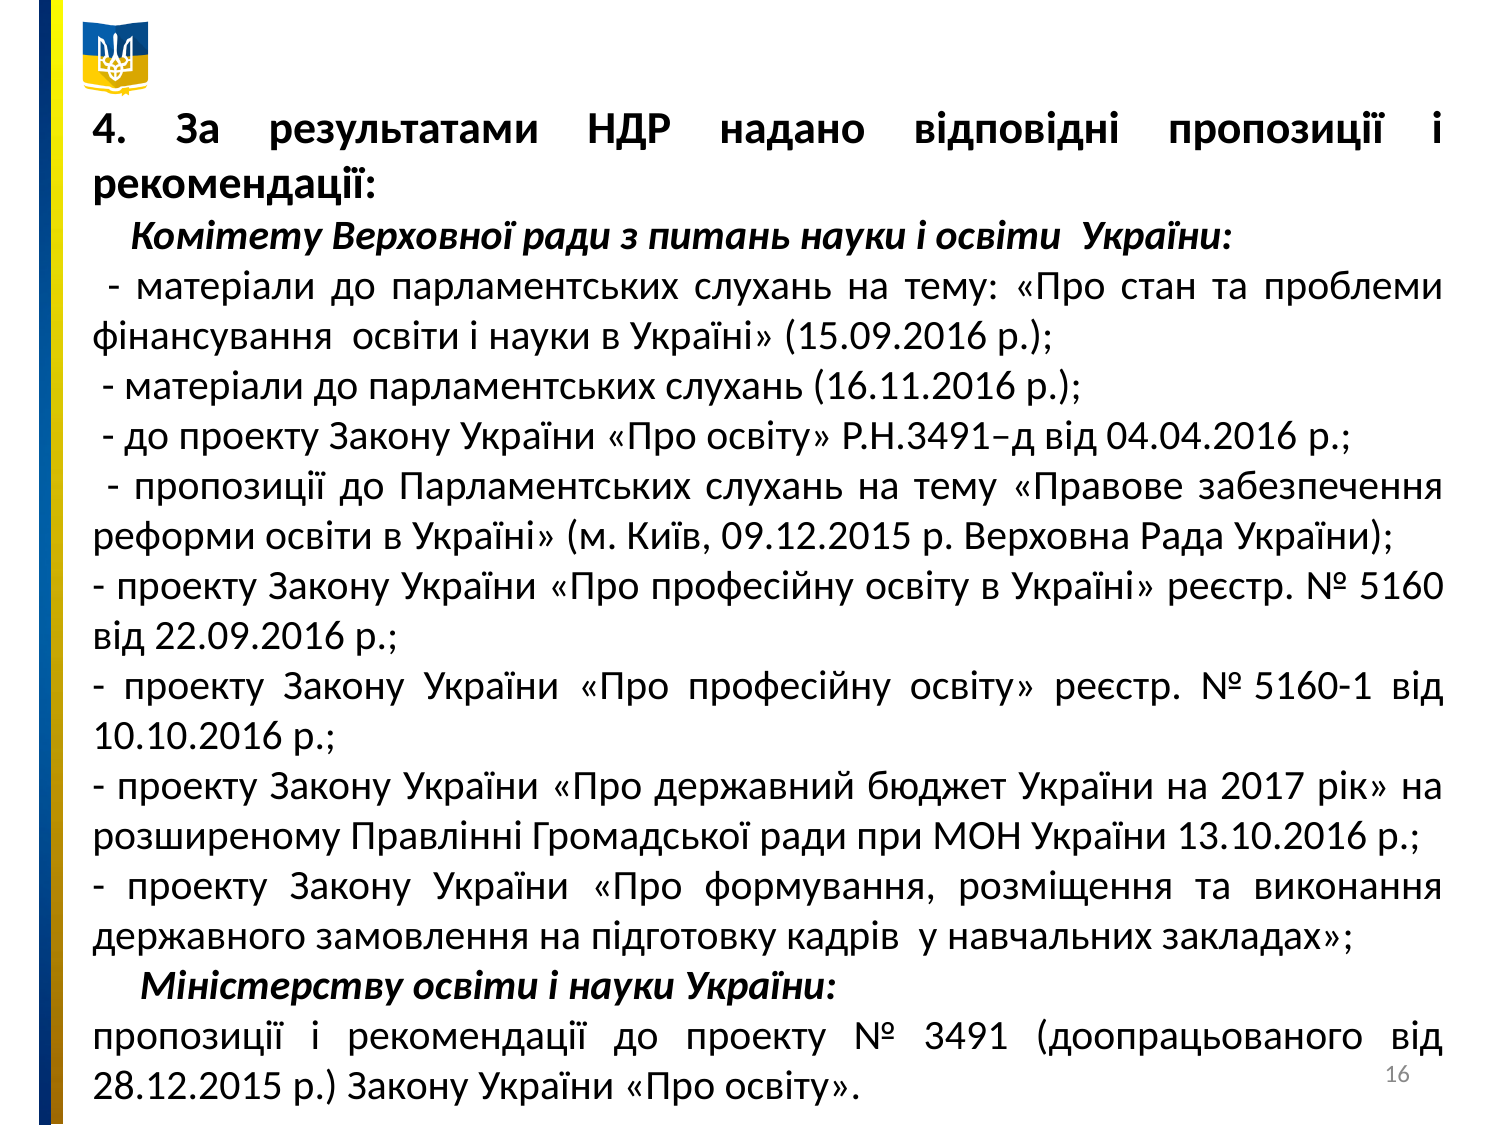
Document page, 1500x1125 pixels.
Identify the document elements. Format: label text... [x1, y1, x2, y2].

picture [38, 0, 63, 1125]
slide_number 16 [1074, 1042, 1425, 1103]
picture [77, 17, 154, 99]
text_box 4. За результатами НДР надано відповідні пропозиції і рекомендації: Комітету Верховної ради з питань науки і освіти України: - матеріали до парламентських слухань на тему: «Про стан та проблеми фінансування освіти і науки в Україні» (15.09.2016 р.); - матеріали до парламентських слухань (16.11.2016 р.); - до проекту Закону України «Про освіту» Р.Н.3491–д від 04.04.2016 р.; - пропозиції до Парламентських слухань на тему «Правове забезпечення реформи освіти в Україні» (м. Київ, 09.12.2015 р. Верховна Рада України); - проекту Закону України «Про професійну освіту в Україні» реєстр. № 5160 від 22.09.2016 р.; - проекту Закону України «Про професійну освіту» реєстр. № 5160-1 від 10.10.2016 р.; - проекту Закону України «Про державний бюджет України на 2017 рік» на розширеному Правлінні Громадської ради при МОН України 13.10.2016 р.; - проекту Закону України «Про формування, розміщення та виконання державного замовлення на підготовку кадрів у навчальних закладах»; Міністерству освіти і науки України: пропозиції і рекомендації до проекту № 3491 (доопрацьованого від 28.12.2015 р.) Закону України «Про освіту». [77, 90, 1459, 1116]
